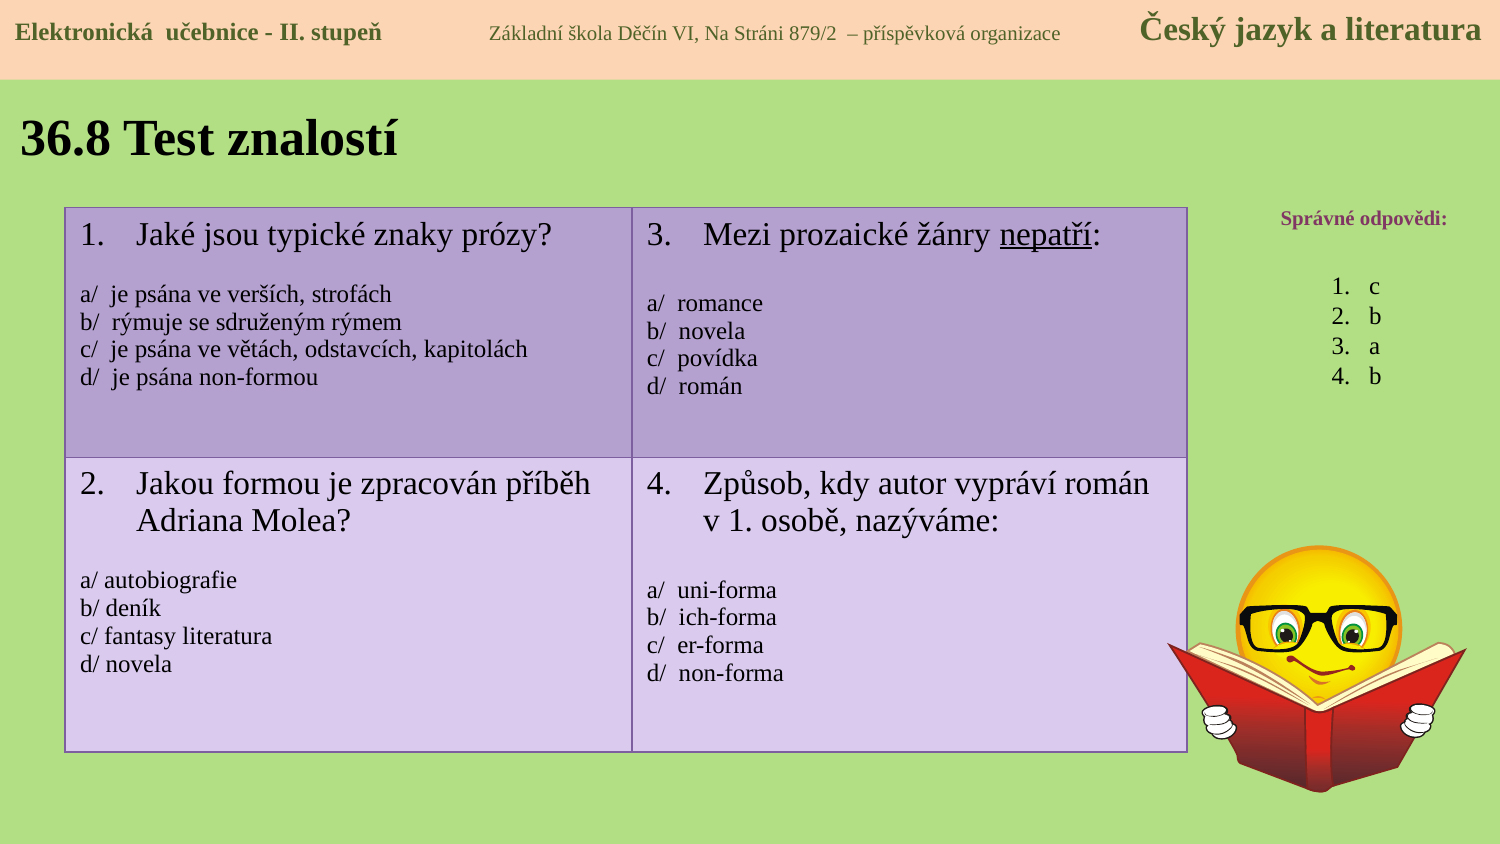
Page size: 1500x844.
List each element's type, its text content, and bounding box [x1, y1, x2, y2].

text_box c b a b [1316, 232, 1400, 428]
picture [1166, 545, 1468, 793]
title 36.8 Test znalostí [5, 86, 485, 184]
text_box Elektronická učebnice - II. stupeň Základní škola Děčín VI, Na Stráni 879/2 – příspěvková organizace Český jazyk a literatura [0, 0, 1500, 80]
table_header Jaké jsou typické znaky prózy? a/ je psána ve verších, strofách b/ rýmuje se sdruženým rýmem c/ je psána ve větách, odstavcích, kapitolách d/ je psána non-formou [66, 208, 631, 457]
table_header Mezi prozaické žánry nepatří: a/ romance b/ novela c/ povídka d/ román [633, 208, 1186, 457]
table_cell Způsob, kdy autor vypráví román v 1. osobě, nazýváme: a/ uni-forma b/ ich-forma c/ er-forma d/ non-forma [633, 458, 1186, 751]
table_cell Jakou formou je zpracován příběh Adriana Molea? a/ autobiografie b/ deník c/ fantasy literatura d/ novela [66, 458, 631, 751]
text_box Správné odpovědi: [1246, 197, 1483, 238]
